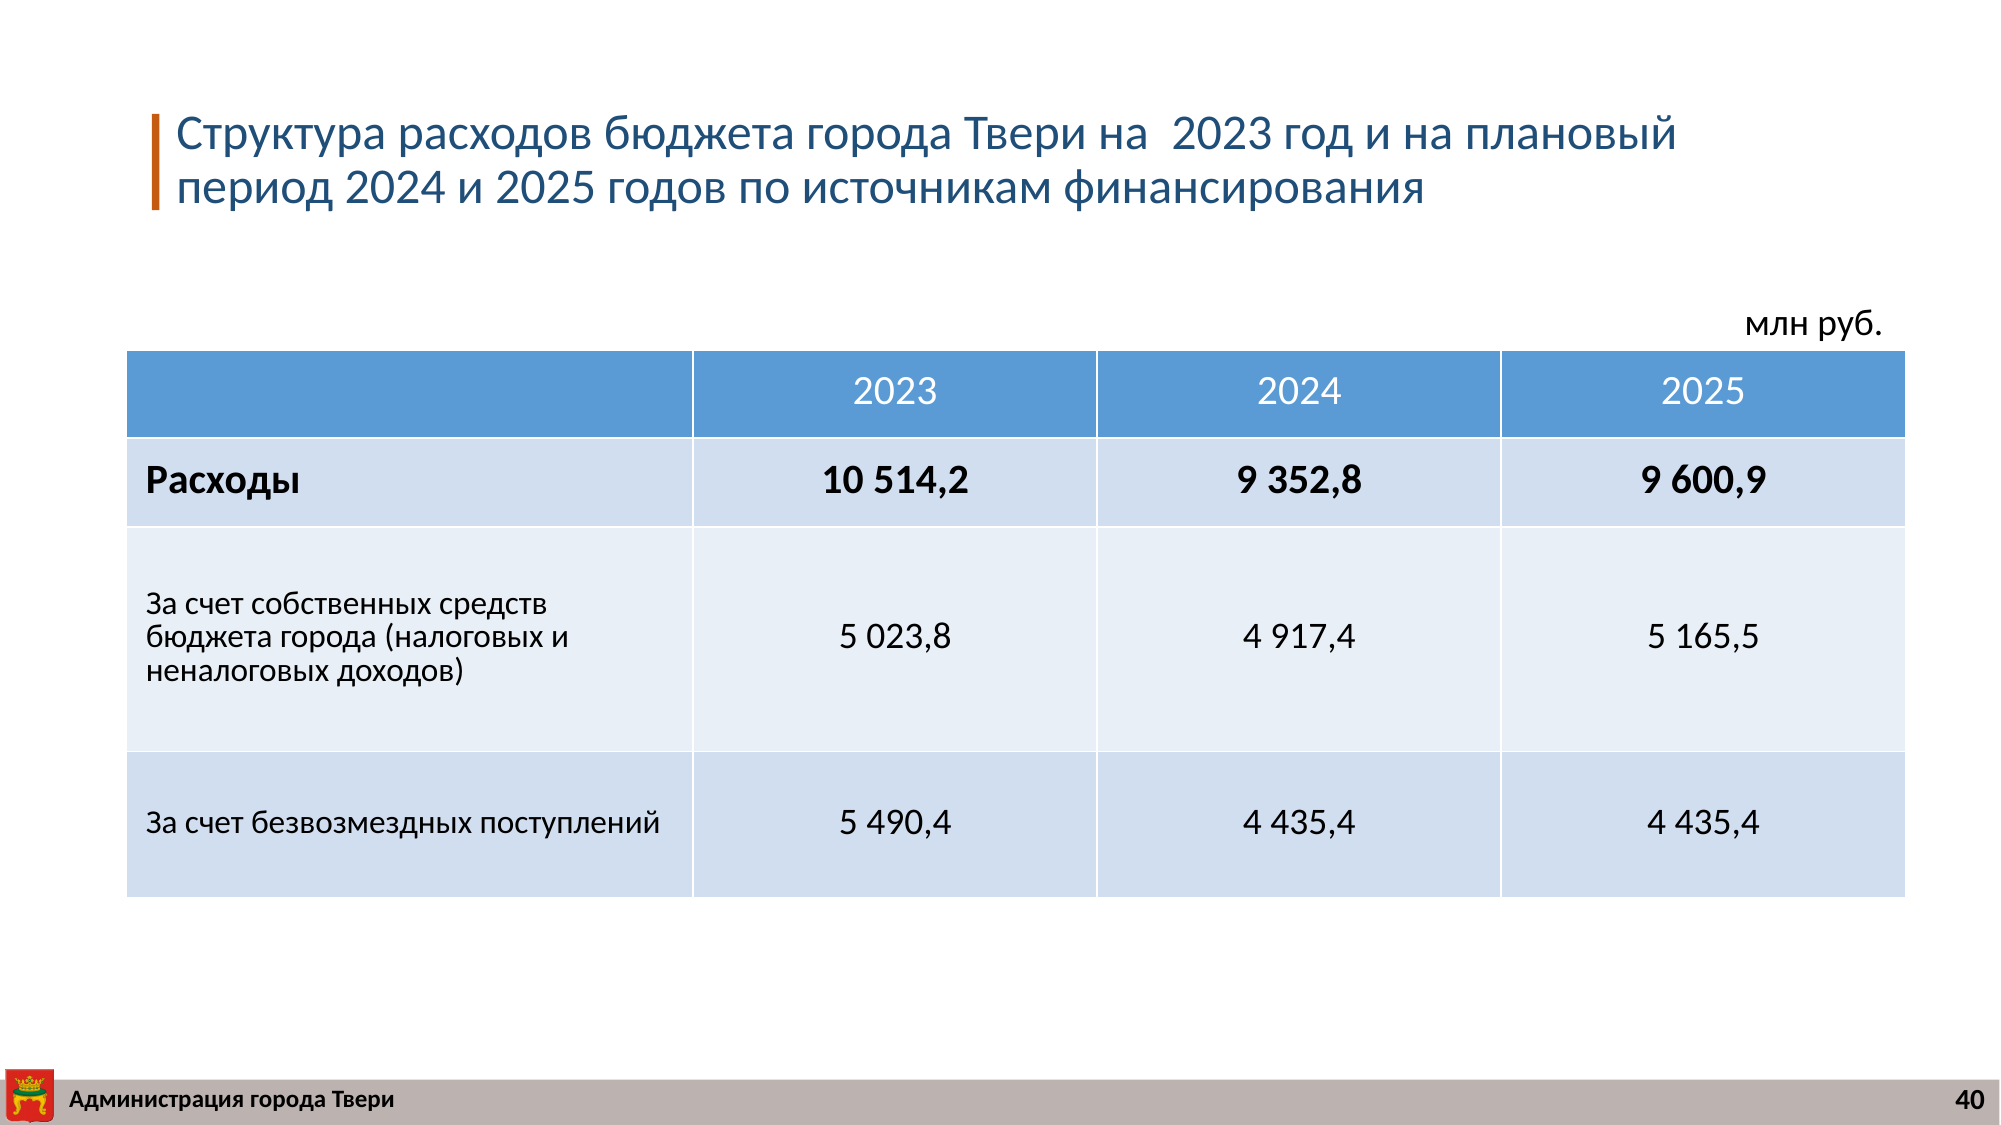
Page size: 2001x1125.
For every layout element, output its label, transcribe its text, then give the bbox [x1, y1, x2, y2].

table_cell 5 023,8 [694, 528, 1096, 751]
text_box [0, 1078, 1550, 1125]
table_cell 9 600,9 [1502, 439, 1905, 526]
title Структура расходов бюджета города Твери на 2023 год и на плановый период 2024 и 2025 годов по источникам финансирования [161, 101, 1831, 220]
text_box млн руб. [1637, 290, 1899, 349]
table_cell 10 514,2 [694, 439, 1096, 526]
list [99, 361, 1900, 1005]
text_box [151, 113, 160, 211]
table_cell Расходы [127, 439, 692, 526]
table_header 2023 [694, 351, 1096, 437]
table_cell 4 435,4 [1098, 752, 1500, 897]
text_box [5, 1069, 412, 1124]
table_cell 5 490,4 [694, 752, 1096, 897]
table_cell 4 435,4 [1502, 752, 1905, 897]
table_header 2025 [1502, 351, 1905, 437]
table_cell 5 165,5 [1502, 528, 1905, 751]
table_header [127, 351, 692, 437]
table_header 2024 [1098, 351, 1500, 437]
slide_number 40 [1550, 1071, 2000, 1125]
table_cell За счет безвозмездных поступлений [127, 752, 692, 897]
table_cell 9 352,8 [1098, 439, 1500, 526]
table_cell За счет собственных средств бюджета города (налоговых и неналоговых доходов) [127, 528, 692, 751]
table_cell 4 917,4 [1098, 528, 1500, 751]
